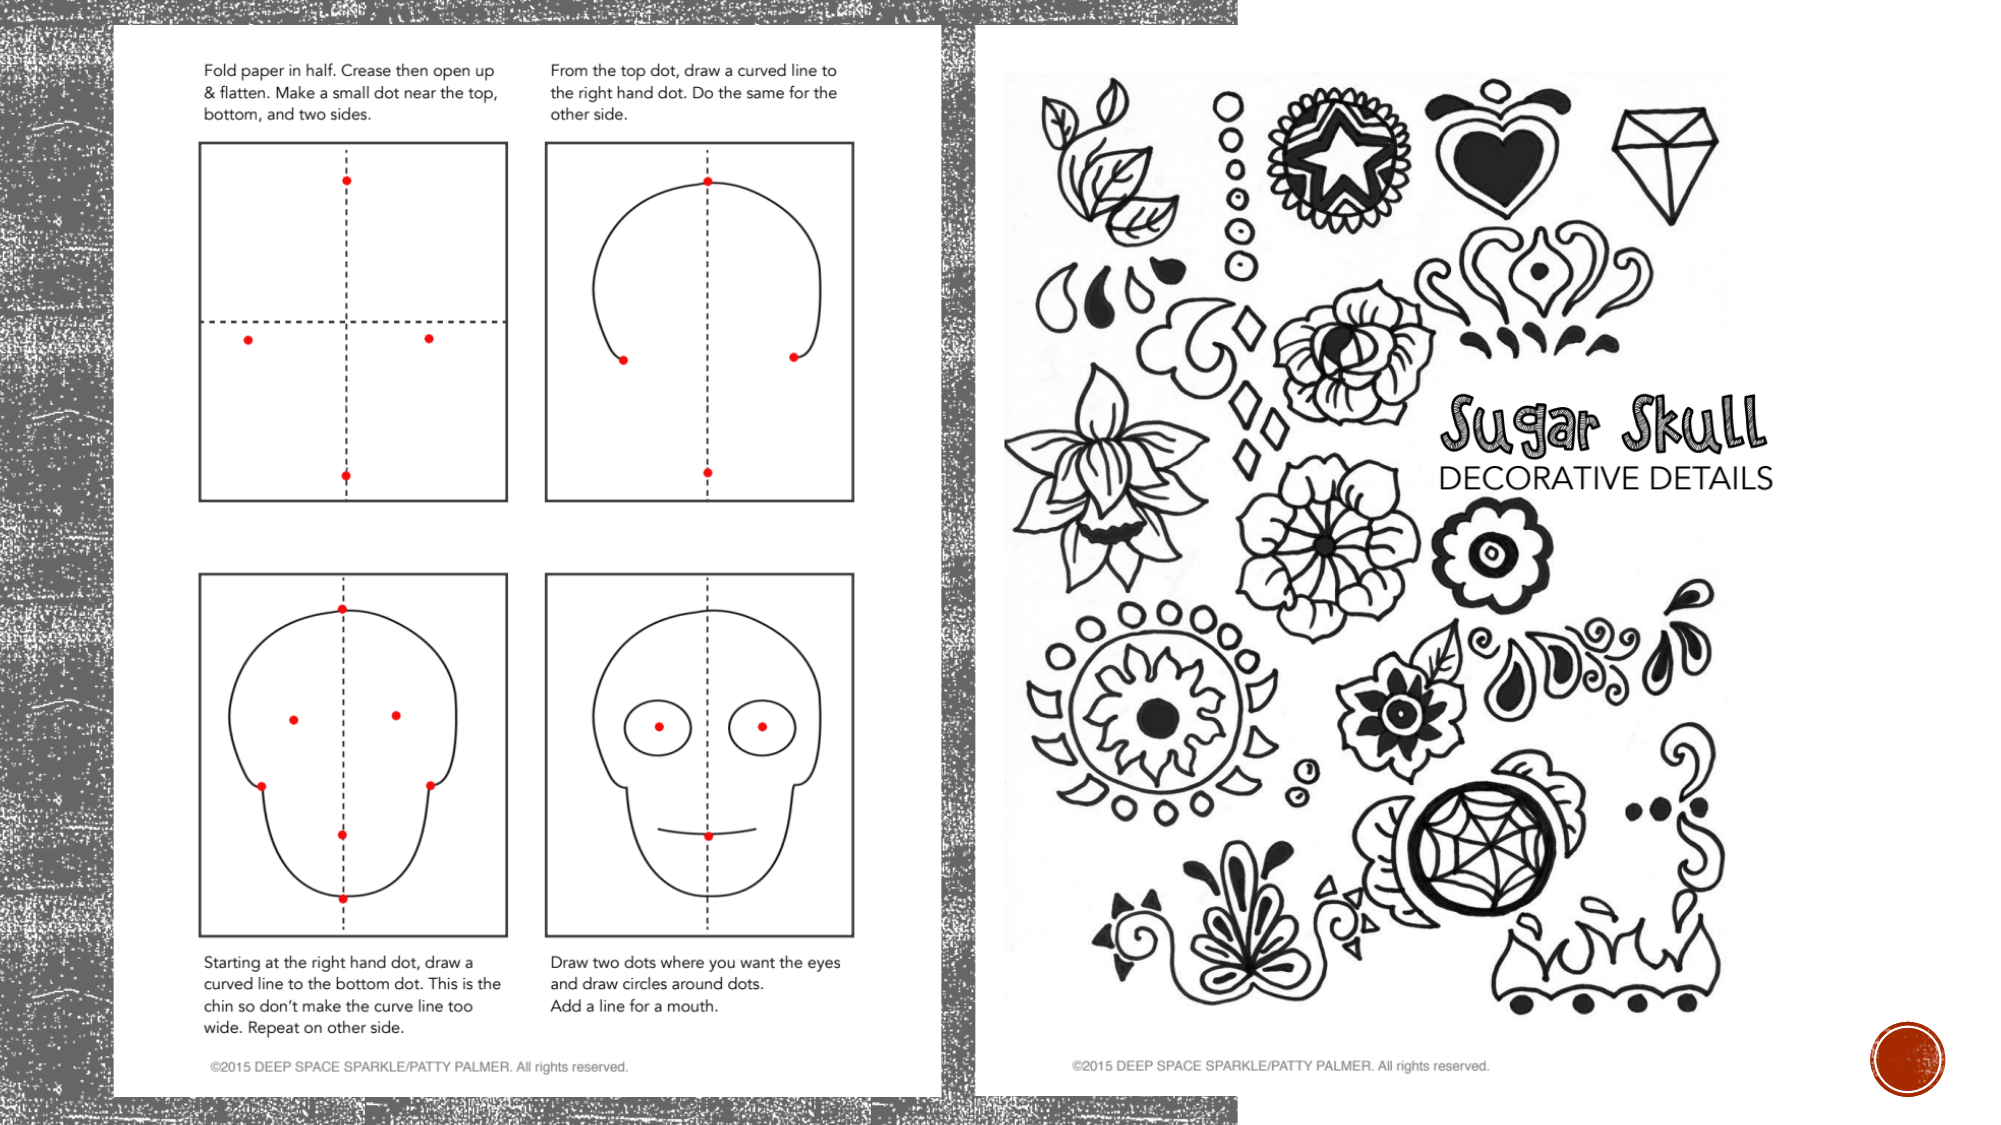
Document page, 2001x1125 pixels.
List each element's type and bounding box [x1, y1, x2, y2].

text_box [1872, 1025, 1943, 1095]
picture [117, 28, 939, 1095]
text_box [0, 0, 1239, 1125]
list [978, 28, 1800, 1093]
